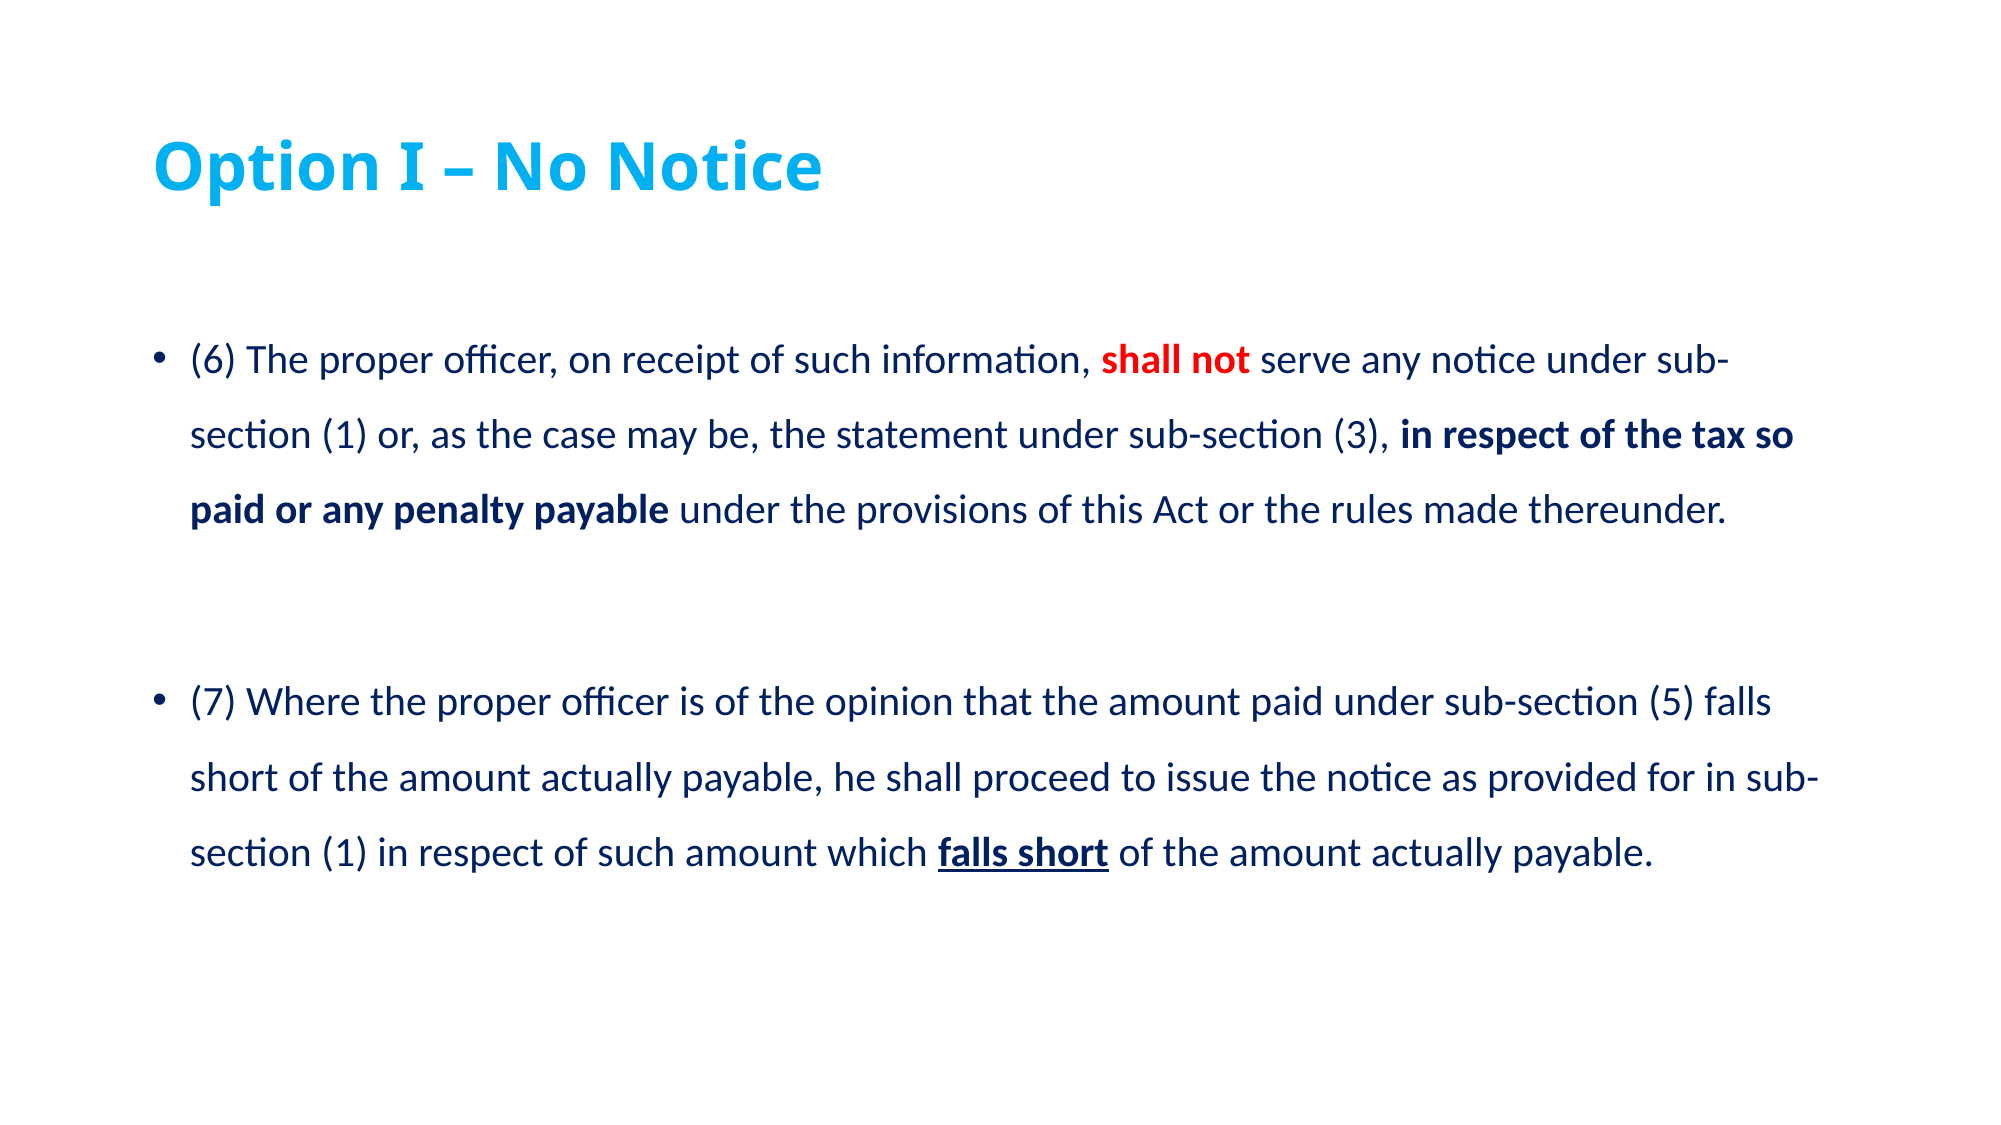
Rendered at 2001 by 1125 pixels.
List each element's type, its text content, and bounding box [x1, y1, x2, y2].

title Option I – No Notice [137, 59, 1863, 278]
list (6) The proper officer, on receipt of such information, shall not serve any notice under sub-section (1) or, as the case may be, the statement under sub-section (3), in respect of the tax so paid or any penalty payable under the provisions of this Act or the rules made thereunder. (7) Where the proper officer is of the opinion that the amount paid under sub-section (5) falls short of the amount actually payable, he shall proceed to issue the notice as provided for in sub-section (1) in respect of such amount which falls short of the amount actually payable. [137, 299, 1863, 1014]
